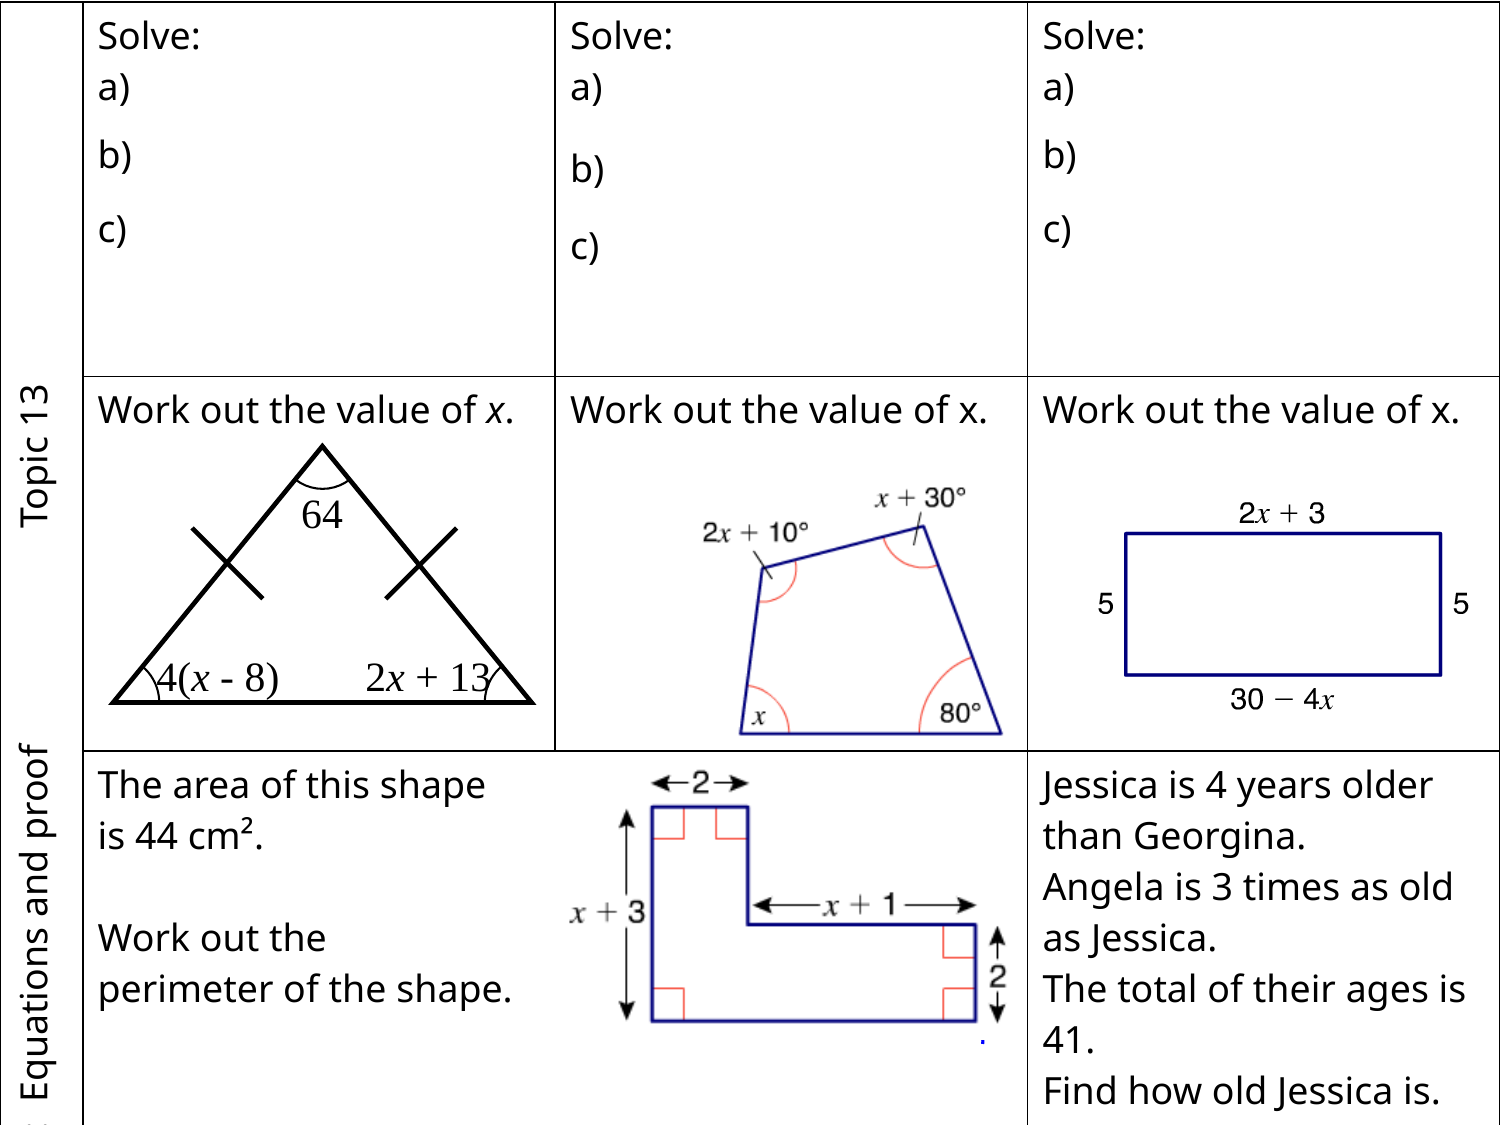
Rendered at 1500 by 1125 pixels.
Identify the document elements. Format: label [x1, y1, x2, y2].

picture [680, 479, 1013, 738]
text_box [64, 400, 580, 750]
picture [559, 762, 1019, 1040]
picture [1074, 479, 1474, 732]
